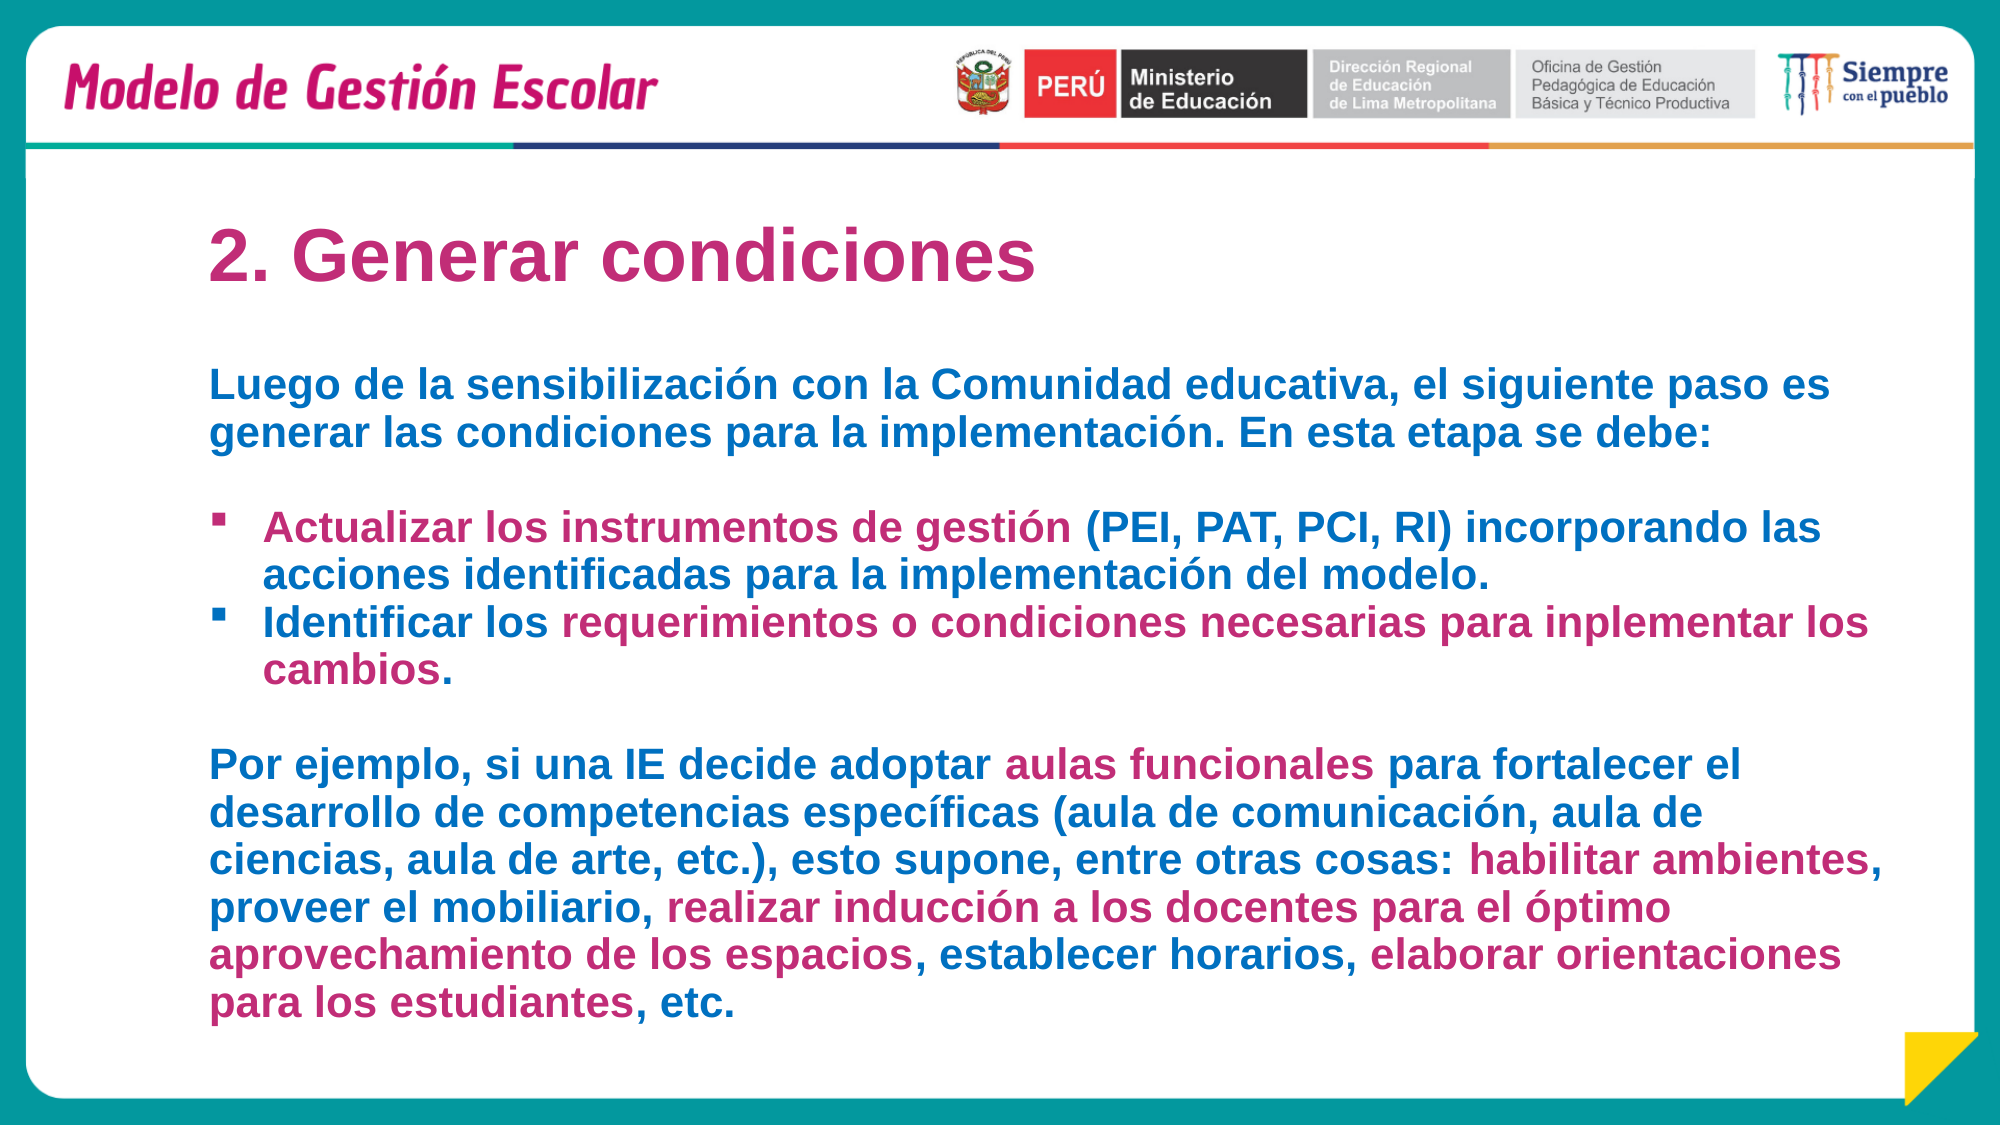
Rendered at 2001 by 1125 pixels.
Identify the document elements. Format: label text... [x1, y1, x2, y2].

text_box Luego de la sensibilización con la Comunidad educativa, el siguiente paso es generar las condiciones para la implementación. En esta etapa se debe: Actualizar los instrumentos de gestión (PEI, PAT, PCI, RI) incorporando las acciones identificadas para la implementación del modelo. Identificar los requerimientos o condiciones necesarias para inplementar los cambios. Por ejemplo, si una IE decide adoptar aulas funcionales para fortalecer el desarrollo de competencias específicas (aula de comunicación, aula de ciencias, aula de arte, etc.), esto supone, entre otras cosas: habilitar ambientes, proveer el mobiliario, realizar inducción a los docentes para el óptimo aprovechamiento de los espacios, establecer horarios, elaborar orientaciones para los estudiantes, etc. [193, 354, 1913, 1042]
text_box 2. Generar condiciones [193, 198, 1753, 304]
picture [0, 0, 2000, 1125]
